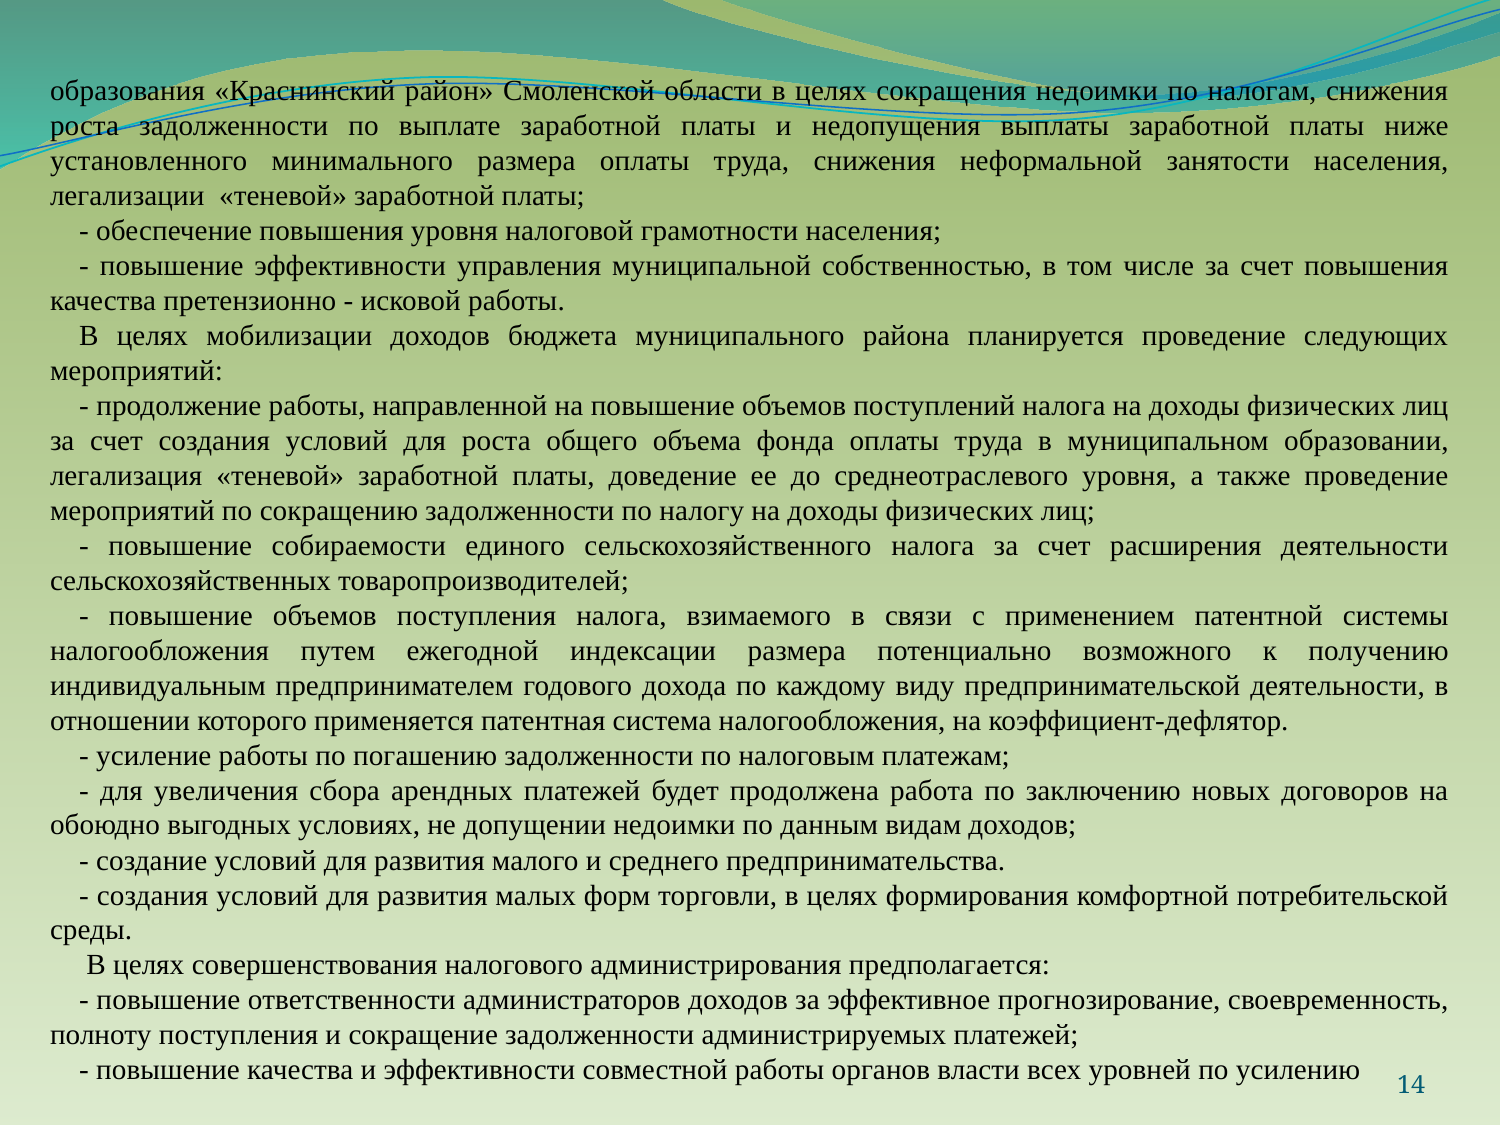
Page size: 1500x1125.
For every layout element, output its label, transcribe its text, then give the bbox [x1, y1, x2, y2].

text_box образования «Краснинский район» Смоленской области в целях сокращения недоимки по налогам, снижения роста задолженности по выплате заработной платы и недопущения выплаты заработной платы ниже установленного минимального размера оплаты труда, снижения неформальной занятости населения, легализации «теневой» заработной платы; - обеспечение повышения уровня налоговой грамотности населения; - повышение эффективности управления муниципальной собственностью, в том числе за счет повышения качества претензионно - исковой работы. В целях мобилизации доходов бюджета муниципального района планируется проведение следующих мероприятий: - продолжение работы, направленной на повышение объемов поступлений налога на доходы физических лиц за счет создания условий для роста общего объема фонда оплаты труда в муниципальном образовании, легализация «теневой» заработной платы, доведение ее до среднеотраслевого уровня, а также проведение мероприятий по сокращению задолженности по налогу на доходы физических лиц; - повышение собираемости единого сельскохозяйственного налога за счет расширения деятельности сельскохозяйственных товаропроизводителей; - повышение объемов поступления налога, взимаемого в связи с применением патентной системы налогообложения путем ежегодной индексации размера потенциально возможного к получению индивидуальным предпринимателем годового дохода по каждому виду предпринимательской деятельности, в отношении которого применяется патентная система налогообложения, на коэффициент-дефлятор. - усиление работы по погашению задолженности по налоговым платежам; - для увеличения сбора арендных платежей будет продолжена работа по заключению новых договоров на обоюдно выгодных условиях, не допущении недоимки по данным видам доходов; - создание условий для развития малого и среднего предпринимательства. - создания условий для развития малых форм торговли, в целях формирования комфортной потребительской среды. В целях совершенствования налогового администрирования предполагается: - повышение ответственности администраторов доходов за эффективное прогнозирование, своевременность, полноту поступления и сокращение задолженности администрируемых платежей; - повышение качества и эффективности совместной работы органов власти всех уровней по усилению [35, 64, 1465, 1093]
slide_number 14 [1299, 1093, 1425, 1103]
